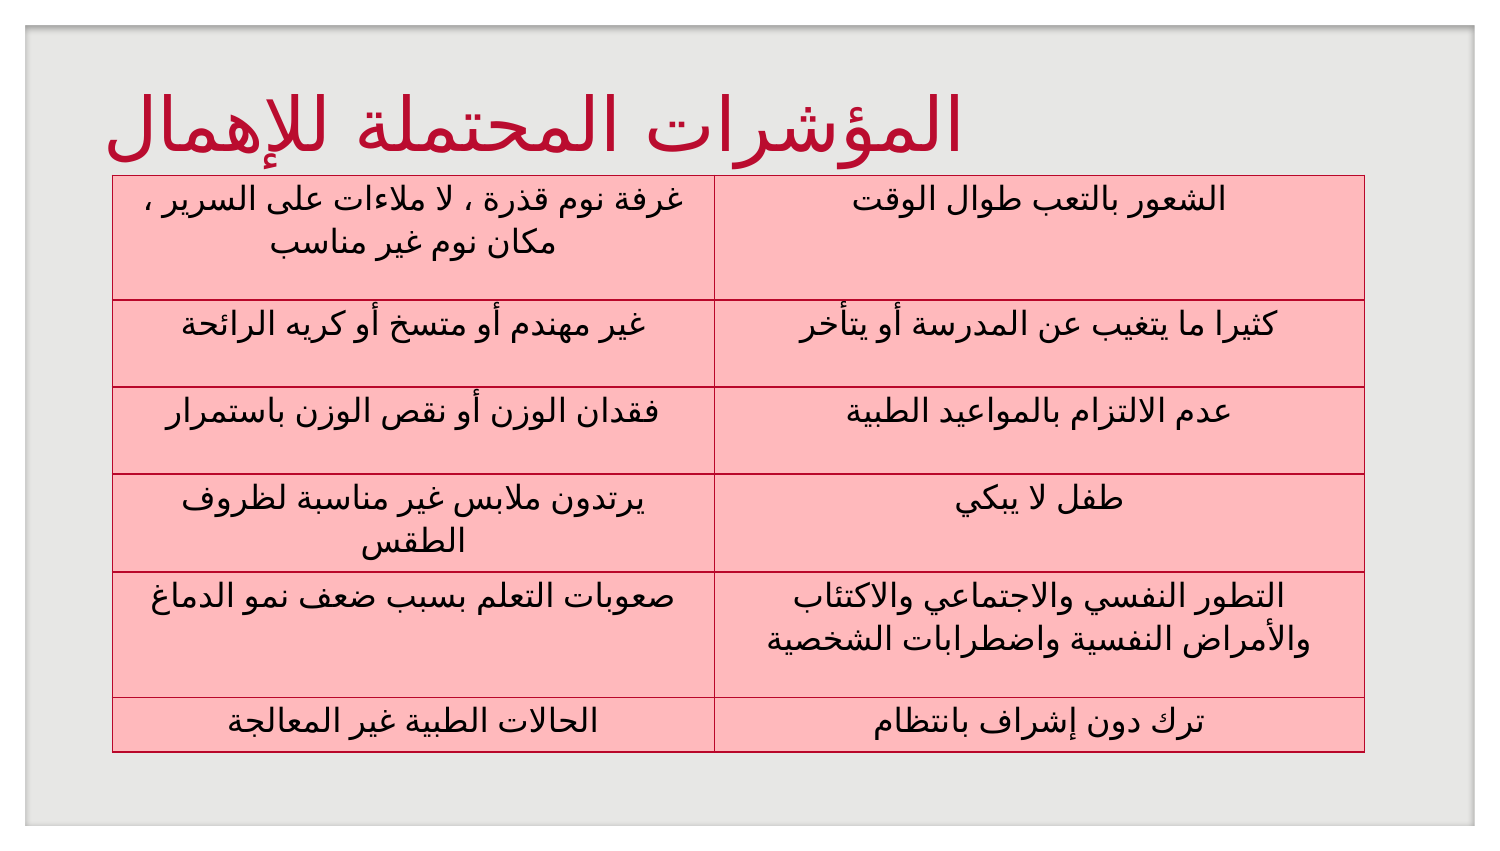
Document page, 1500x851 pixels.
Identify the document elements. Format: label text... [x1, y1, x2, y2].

title المؤشرات المحتملة للإهمال [88, 68, 1439, 174]
table_cell عدم الالتزام بالمواعيد الطبية [715, 388, 1364, 473]
table_cell صعوبات التعلم بسبب ضعف نمو الدماغ [113, 573, 714, 697]
table_cell طفل لا يبكي [715, 475, 1364, 571]
table_header غرفة نوم قذرة ، لا ملاءات على السرير ، مكان نوم غير مناسب [113, 176, 714, 299]
table_cell فقدان الوزن أو نقص الوزن باستمرار [113, 388, 714, 473]
table_cell غير مهندم أو متسخ أو كريه الرائحة [113, 301, 714, 386]
table_cell كثيرا ما يتغيب عن المدرسة أو يتأخر [715, 301, 1364, 386]
list Physical Indicators Behavioural Indicators [75, 198, 738, 760]
table_cell يرتدون ملابس غير مناسبة لظروف الطقس [113, 475, 714, 571]
table_cell التطور النفسي والاجتماعي والاكتئاب والأمراض النفسية واضطرابات الشخصية [715, 573, 1364, 697]
table_cell الحالات الطبية غير المعالجة [113, 698, 714, 751]
table_header الشعور بالتعب طوال الوقت [715, 176, 1364, 299]
table_cell ترك دون إشراف بانتظام [715, 698, 1364, 751]
